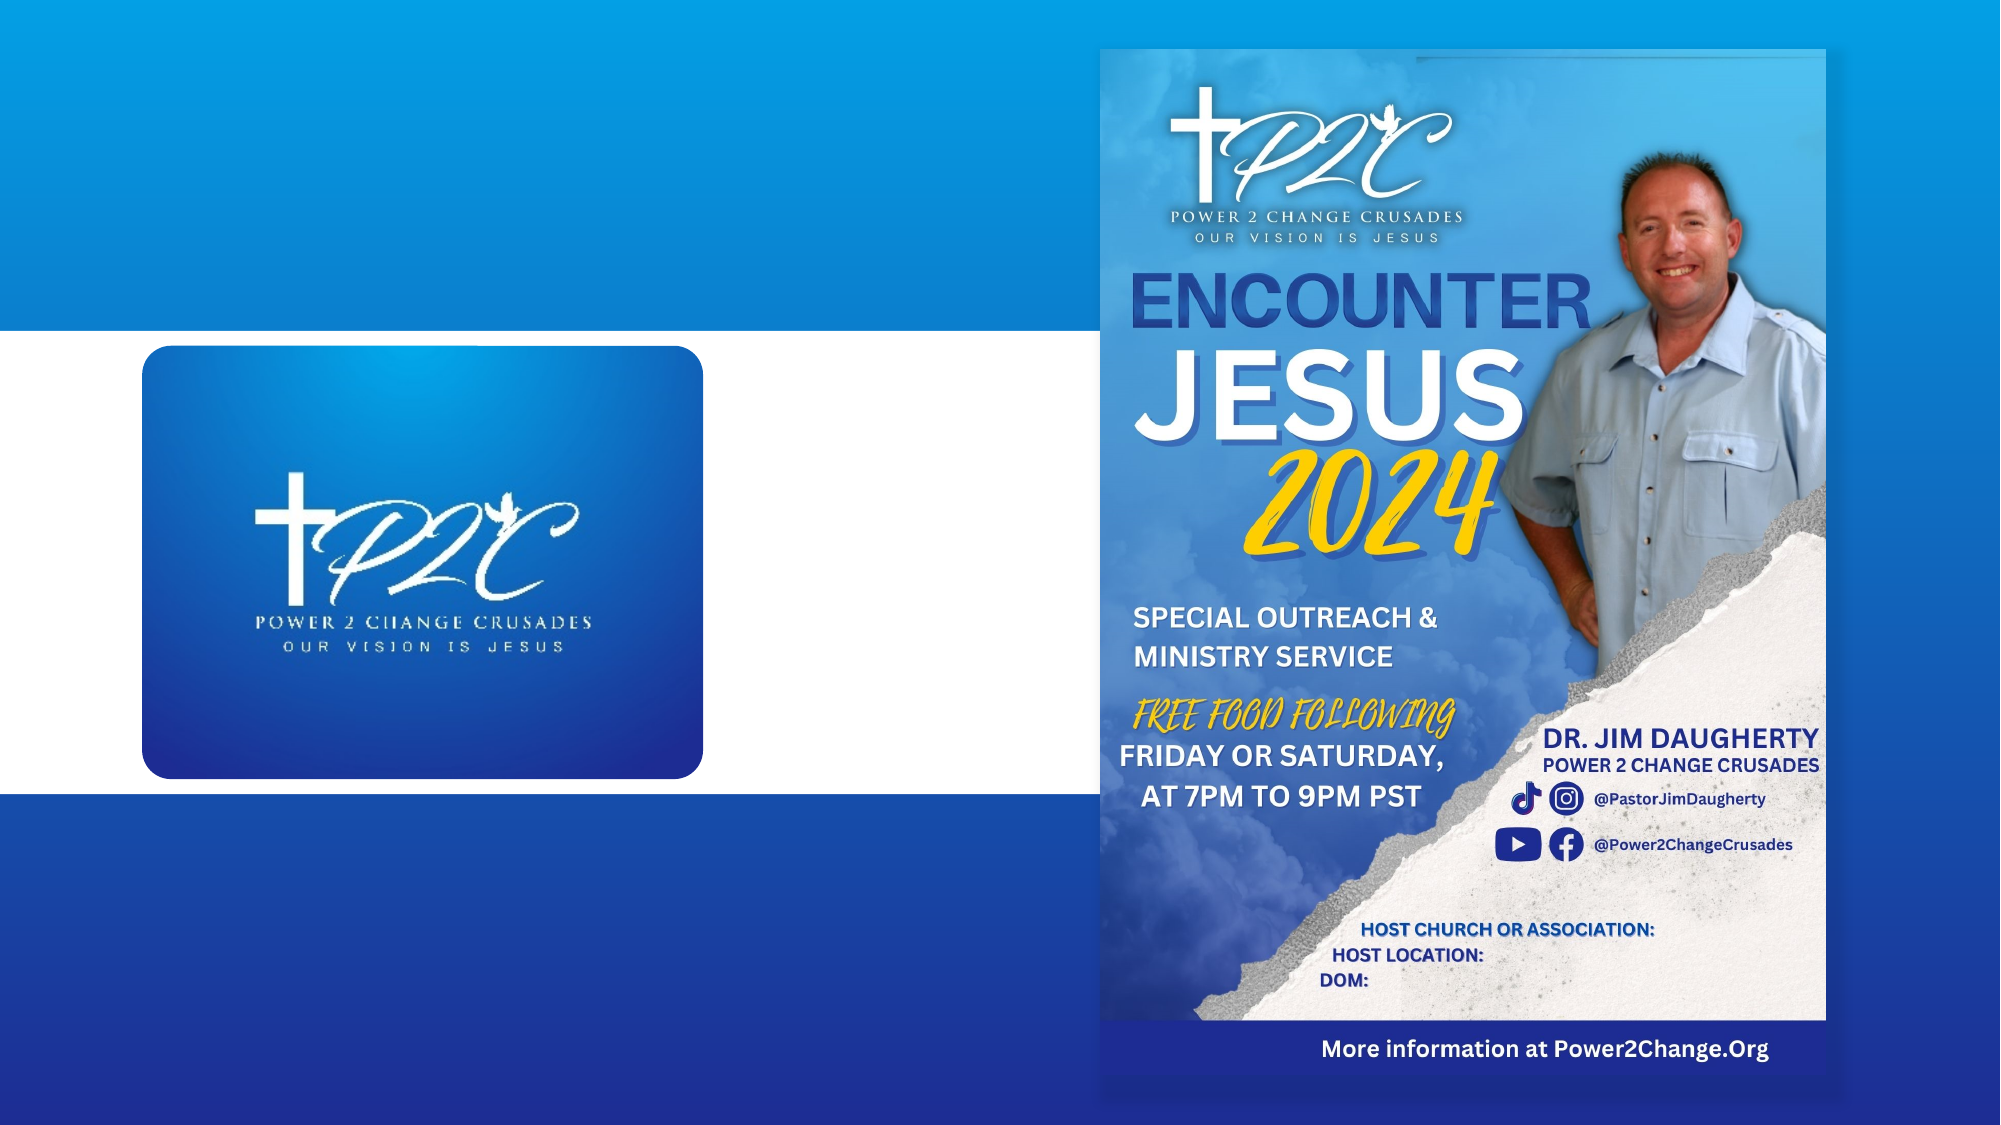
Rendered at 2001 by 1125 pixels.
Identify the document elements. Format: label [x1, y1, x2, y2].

picture [142, 345, 704, 780]
picture [1100, 50, 1826, 1076]
text_box [0, 330, 1097, 795]
